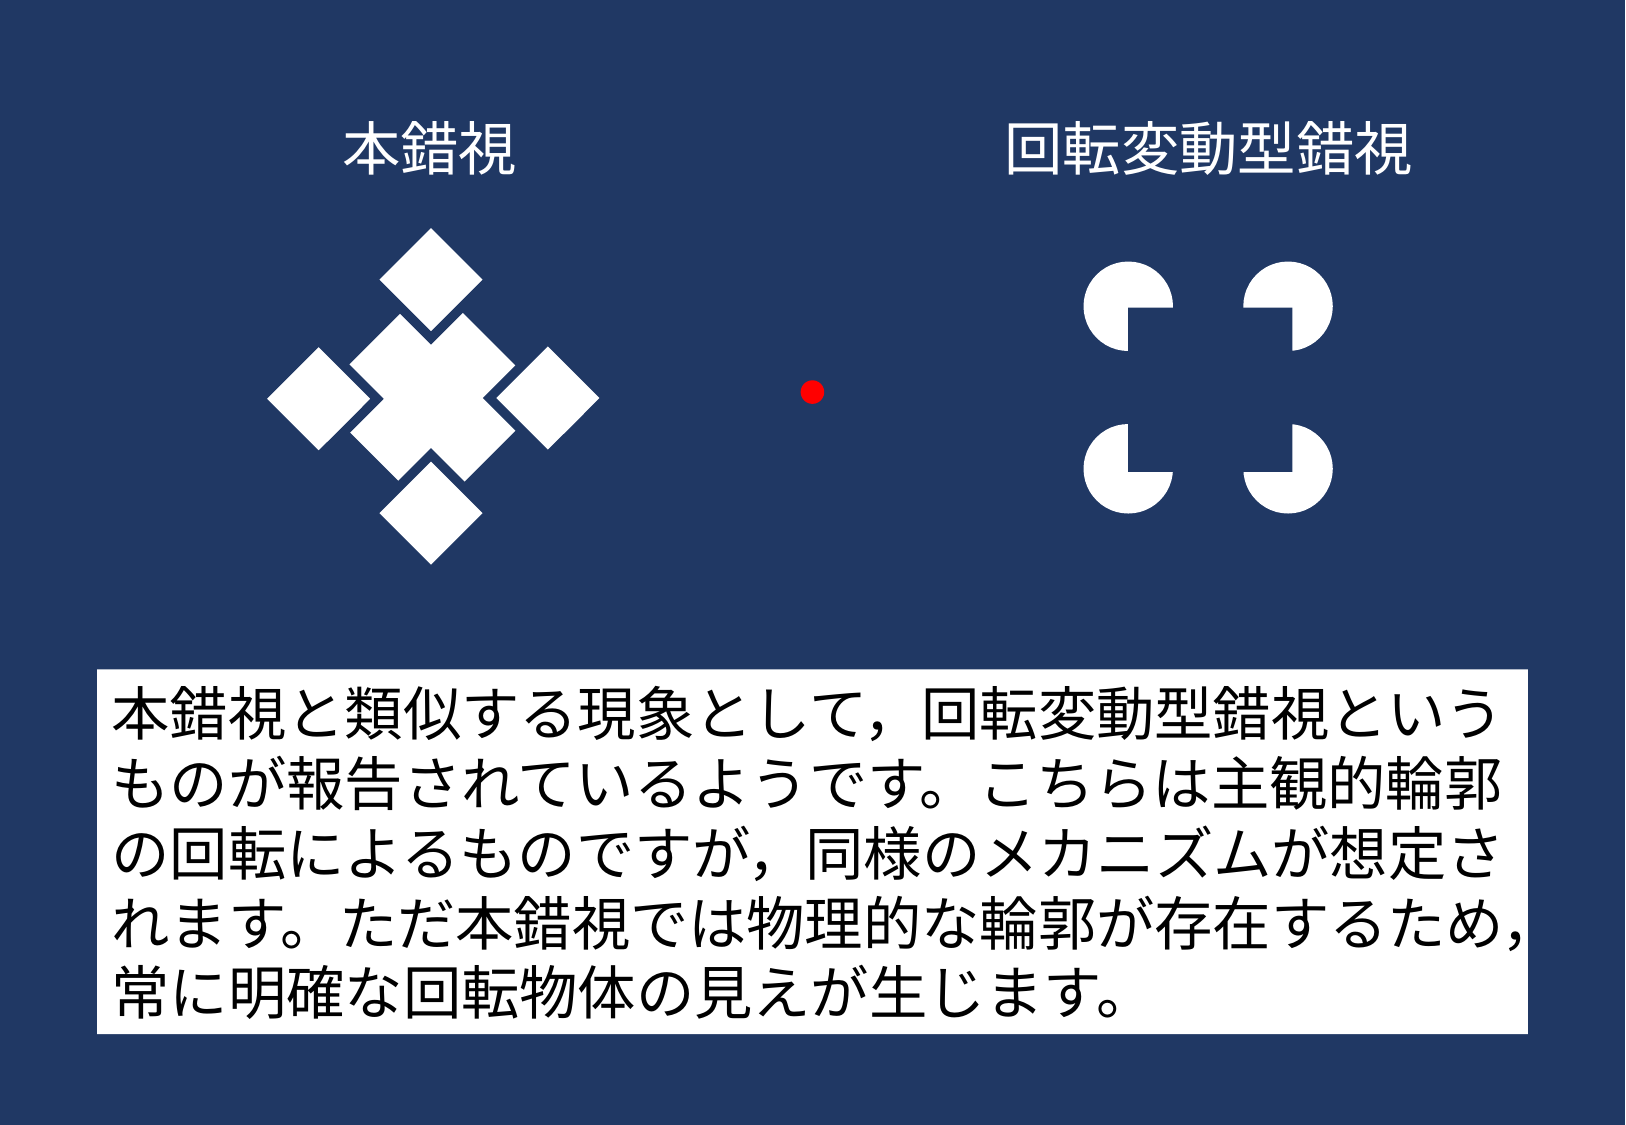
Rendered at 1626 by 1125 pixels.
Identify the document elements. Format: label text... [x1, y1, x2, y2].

text_box [371, 219, 491, 340]
text_box [1083, 261, 1173, 351]
text_box [258, 338, 379, 459]
text_box [799, 379, 826, 405]
text_box [371, 453, 491, 573]
text_box [1243, 261, 1333, 351]
text_box 回転変動型錯視 [989, 104, 1428, 189]
text_box 本錯視 [327, 104, 532, 190]
text_box [1127, 307, 1294, 473]
text_box [1243, 424, 1333, 514]
text_box [488, 338, 608, 458]
text_box [1083, 424, 1173, 514]
text_box [0, 0, 1625, 1125]
text_box 本錯視と類似する現象として，回転変動型錯視というものが報告されているようです。こちらは主観的輪郭の回転によるものですが，同様のメカニズムが想定されます。ただ本錯視では物理的な輪郭が存在するため，常に明確な回転物体の見えが生じます。 [97, 669, 1528, 1035]
text_box [346, 310, 519, 485]
